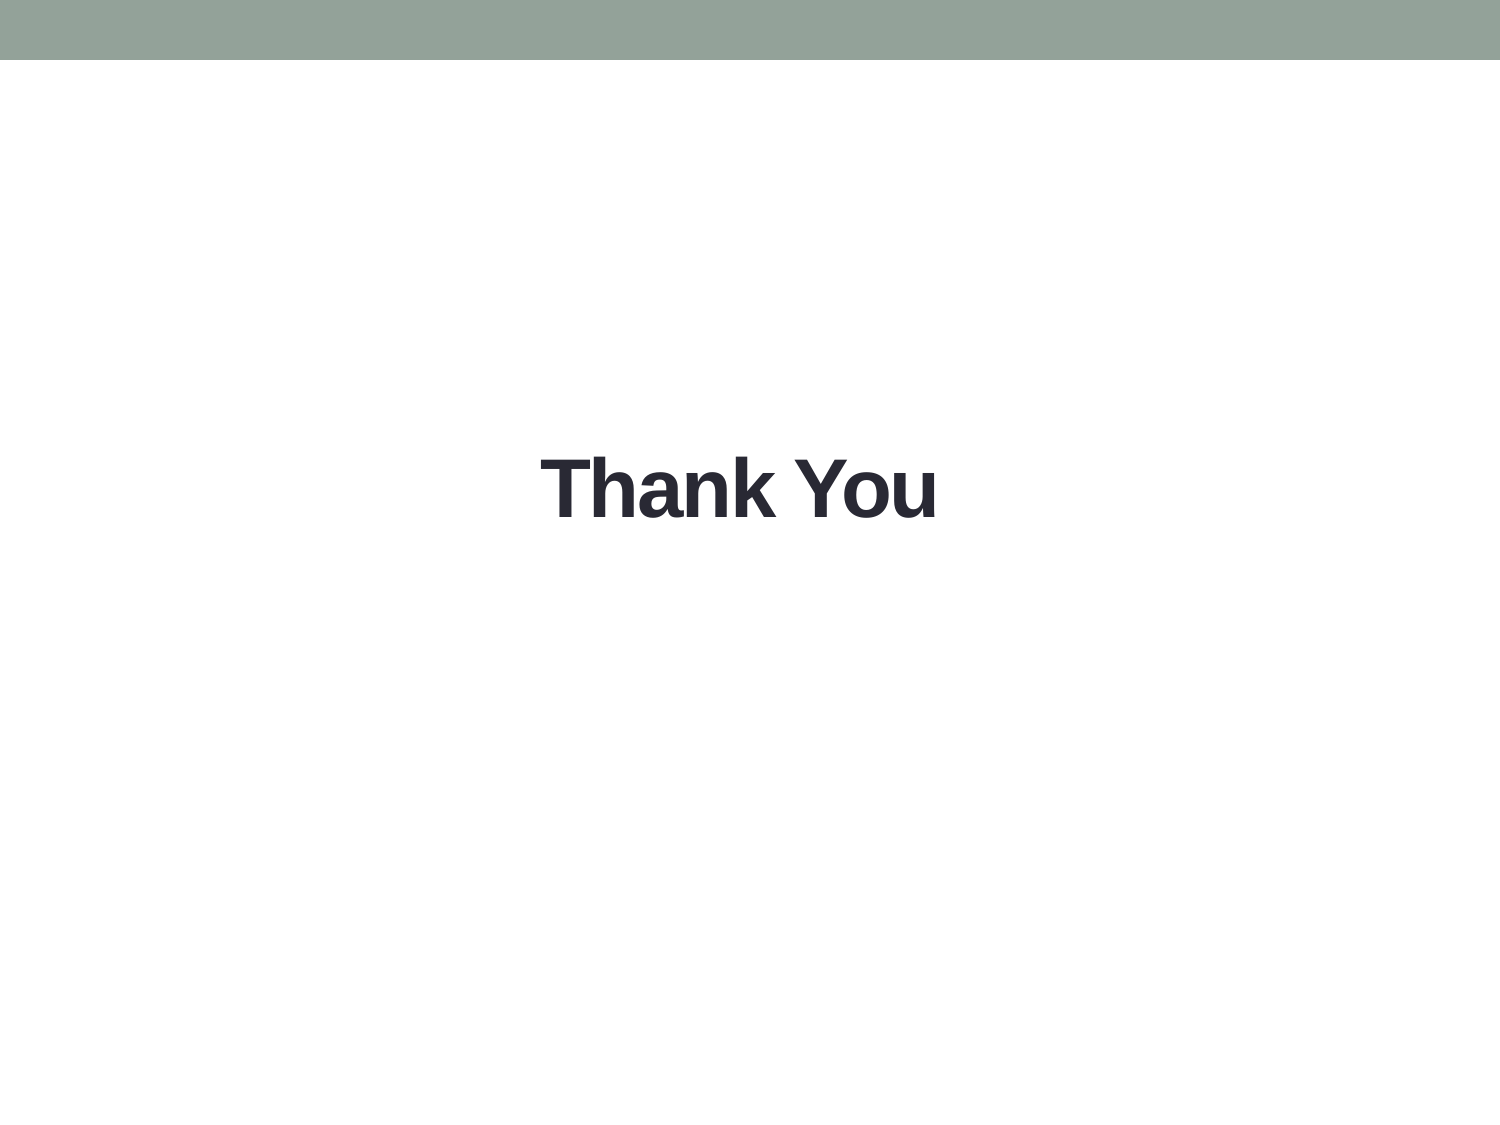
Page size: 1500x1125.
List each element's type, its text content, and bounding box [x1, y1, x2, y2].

title Thank You [75, 87, 1425, 882]
